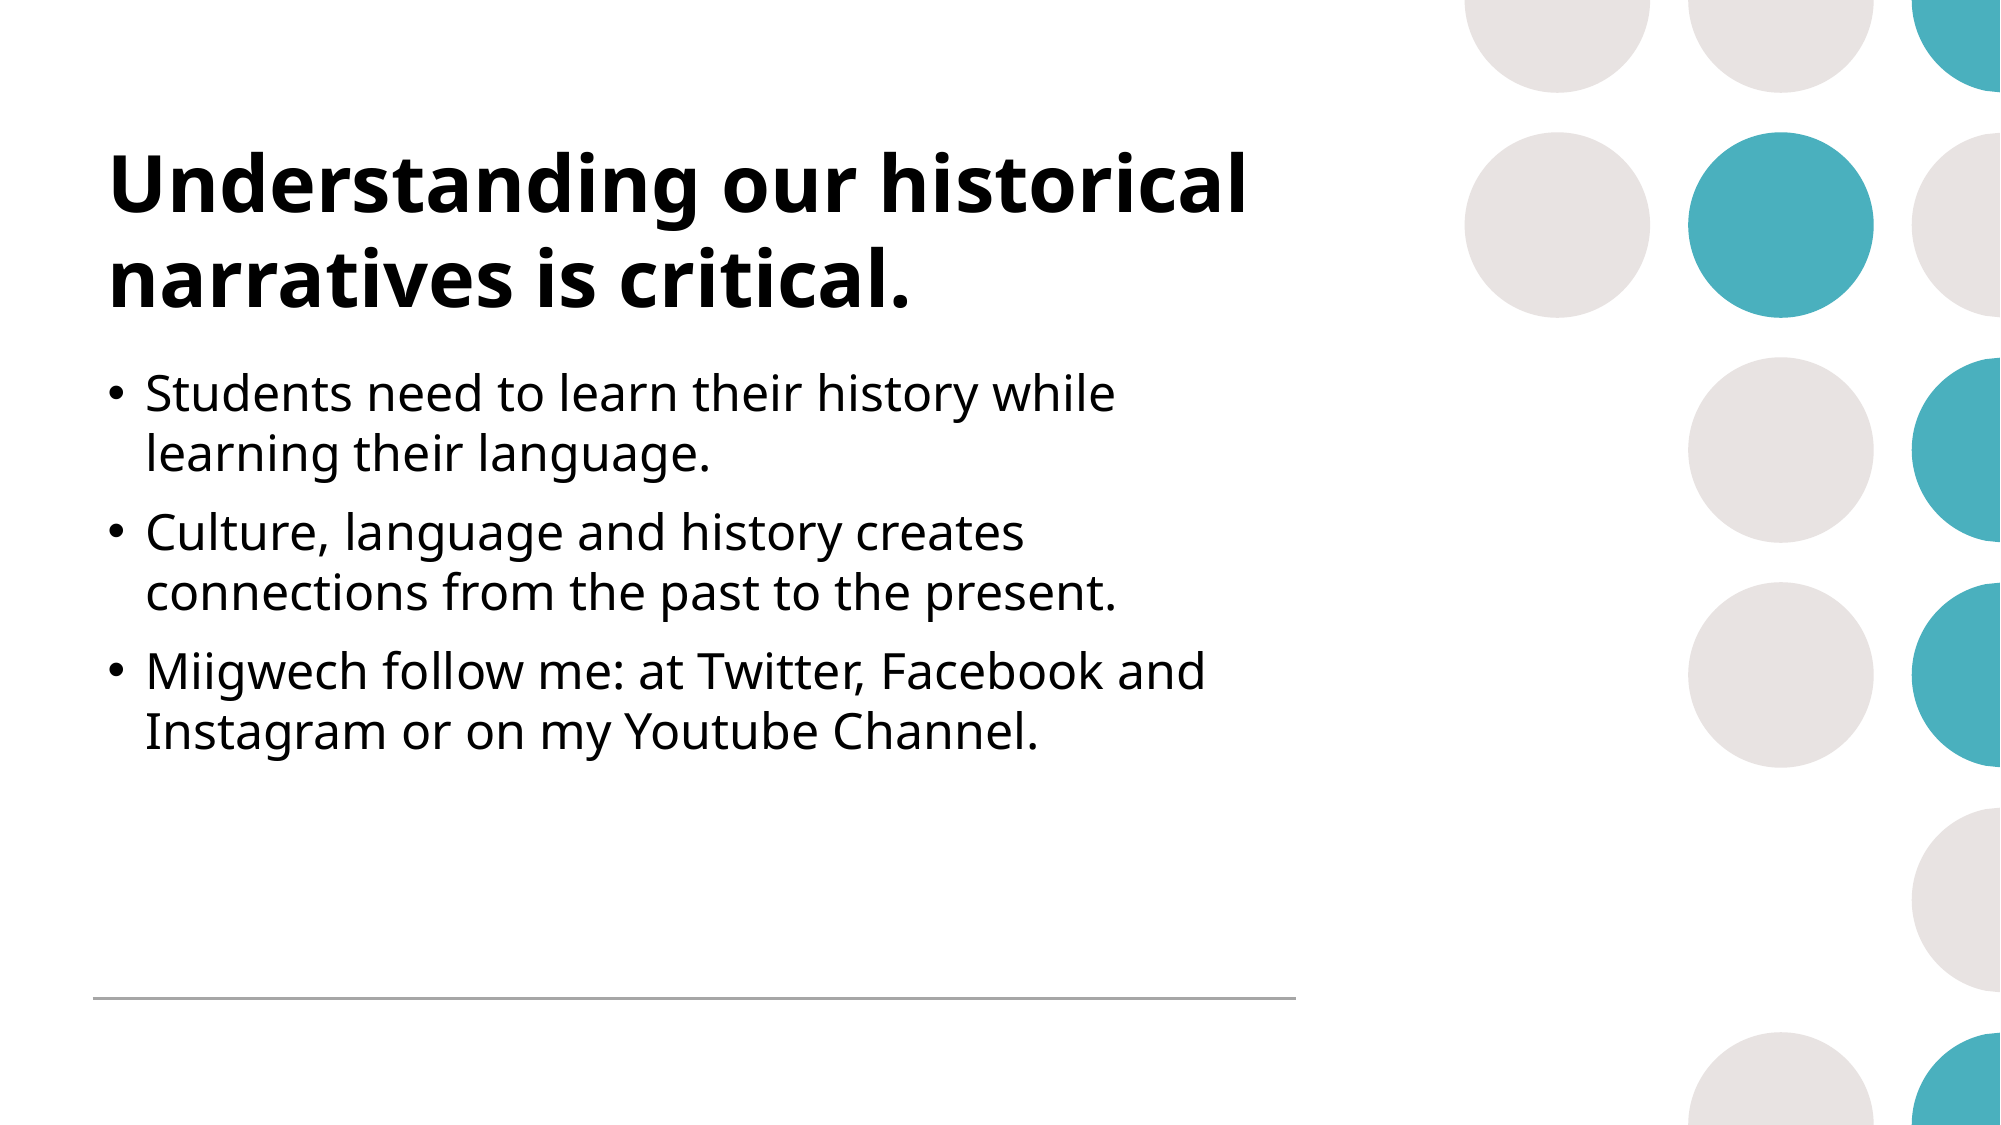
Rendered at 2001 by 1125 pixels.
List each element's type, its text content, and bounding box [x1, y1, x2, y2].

list Students need to learn their history while learning their language. Culture, language and history creates connections from the past to the present. Miigwech follow me: at Twitter, Facebook and Instagram or on my Youtube Channel. [92, 354, 1297, 946]
title Understanding our historical narratives is critical. [92, 126, 1297, 335]
